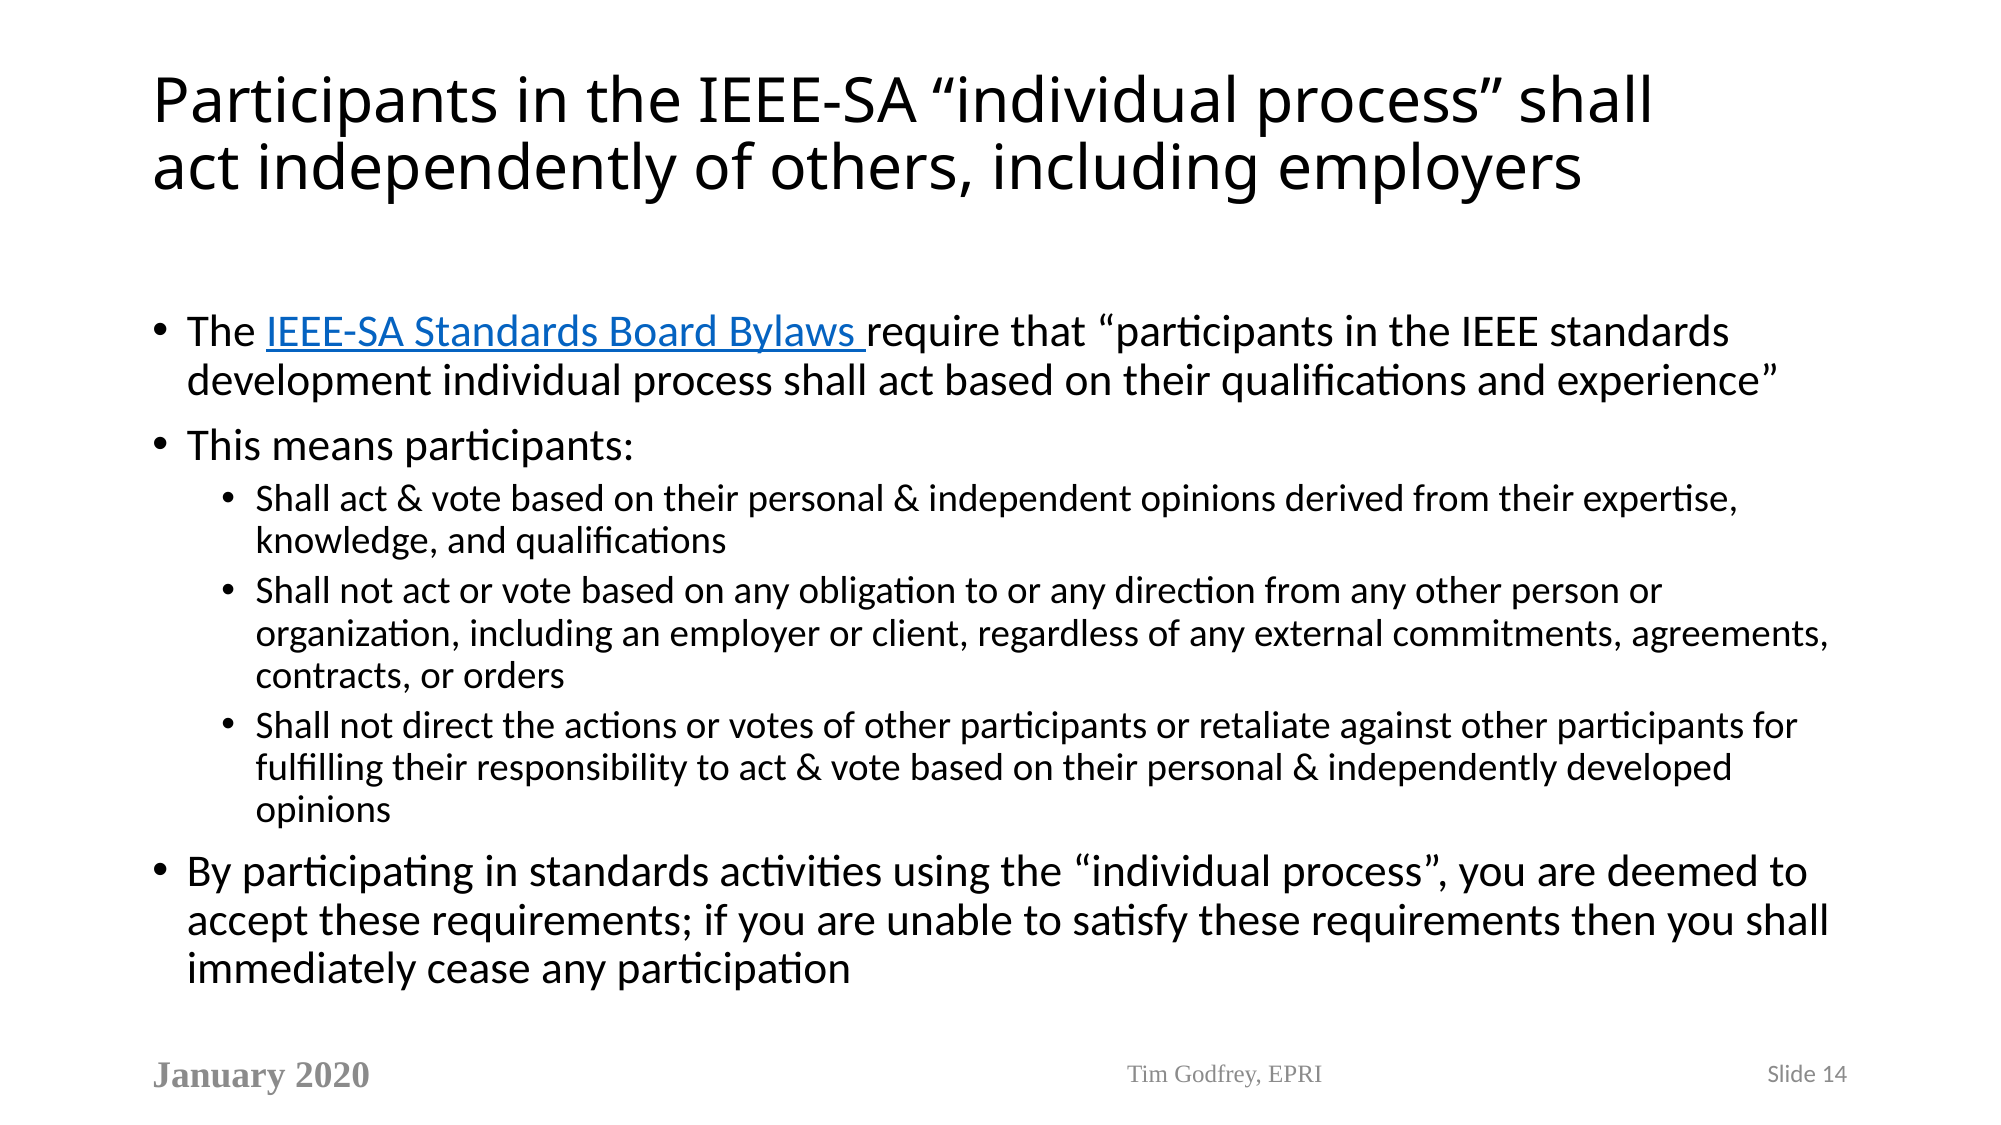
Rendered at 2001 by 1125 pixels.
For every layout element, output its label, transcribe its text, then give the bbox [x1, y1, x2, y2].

title Participants in the IEEE-SA “individual process” shall act independently of others, including employers [137, 59, 1863, 213]
footer Tim Godfrey, EPRI [662, 1042, 1338, 1103]
slide_number Slide 14 [1412, 1042, 1863, 1103]
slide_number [137, 1042, 588, 1103]
list The IEEE-SA Standards Board Bylaws require that “participants in the IEEE standards development individual process shall act based on their qualifications and experience” This means participants: Shall act & vote based on their personal & independent opinions derived from their expertise, knowledge, and qualifications Shall not act or vote based on any obligation to or any direction from any other person or organization, including an employer or client, regardless of any external commitments, agreements, contracts, or orders Shall not direct the actions or votes of other participants or retaliate against other participants for fulfilling their responsibility to act & vote based on their personal & independently developed opinions By participating in standards activities using the “individual process”, you are deemed to accept these requirements; if you are unable to satisfy these requirements then you shall immediately cease any participation [137, 299, 1863, 1014]
